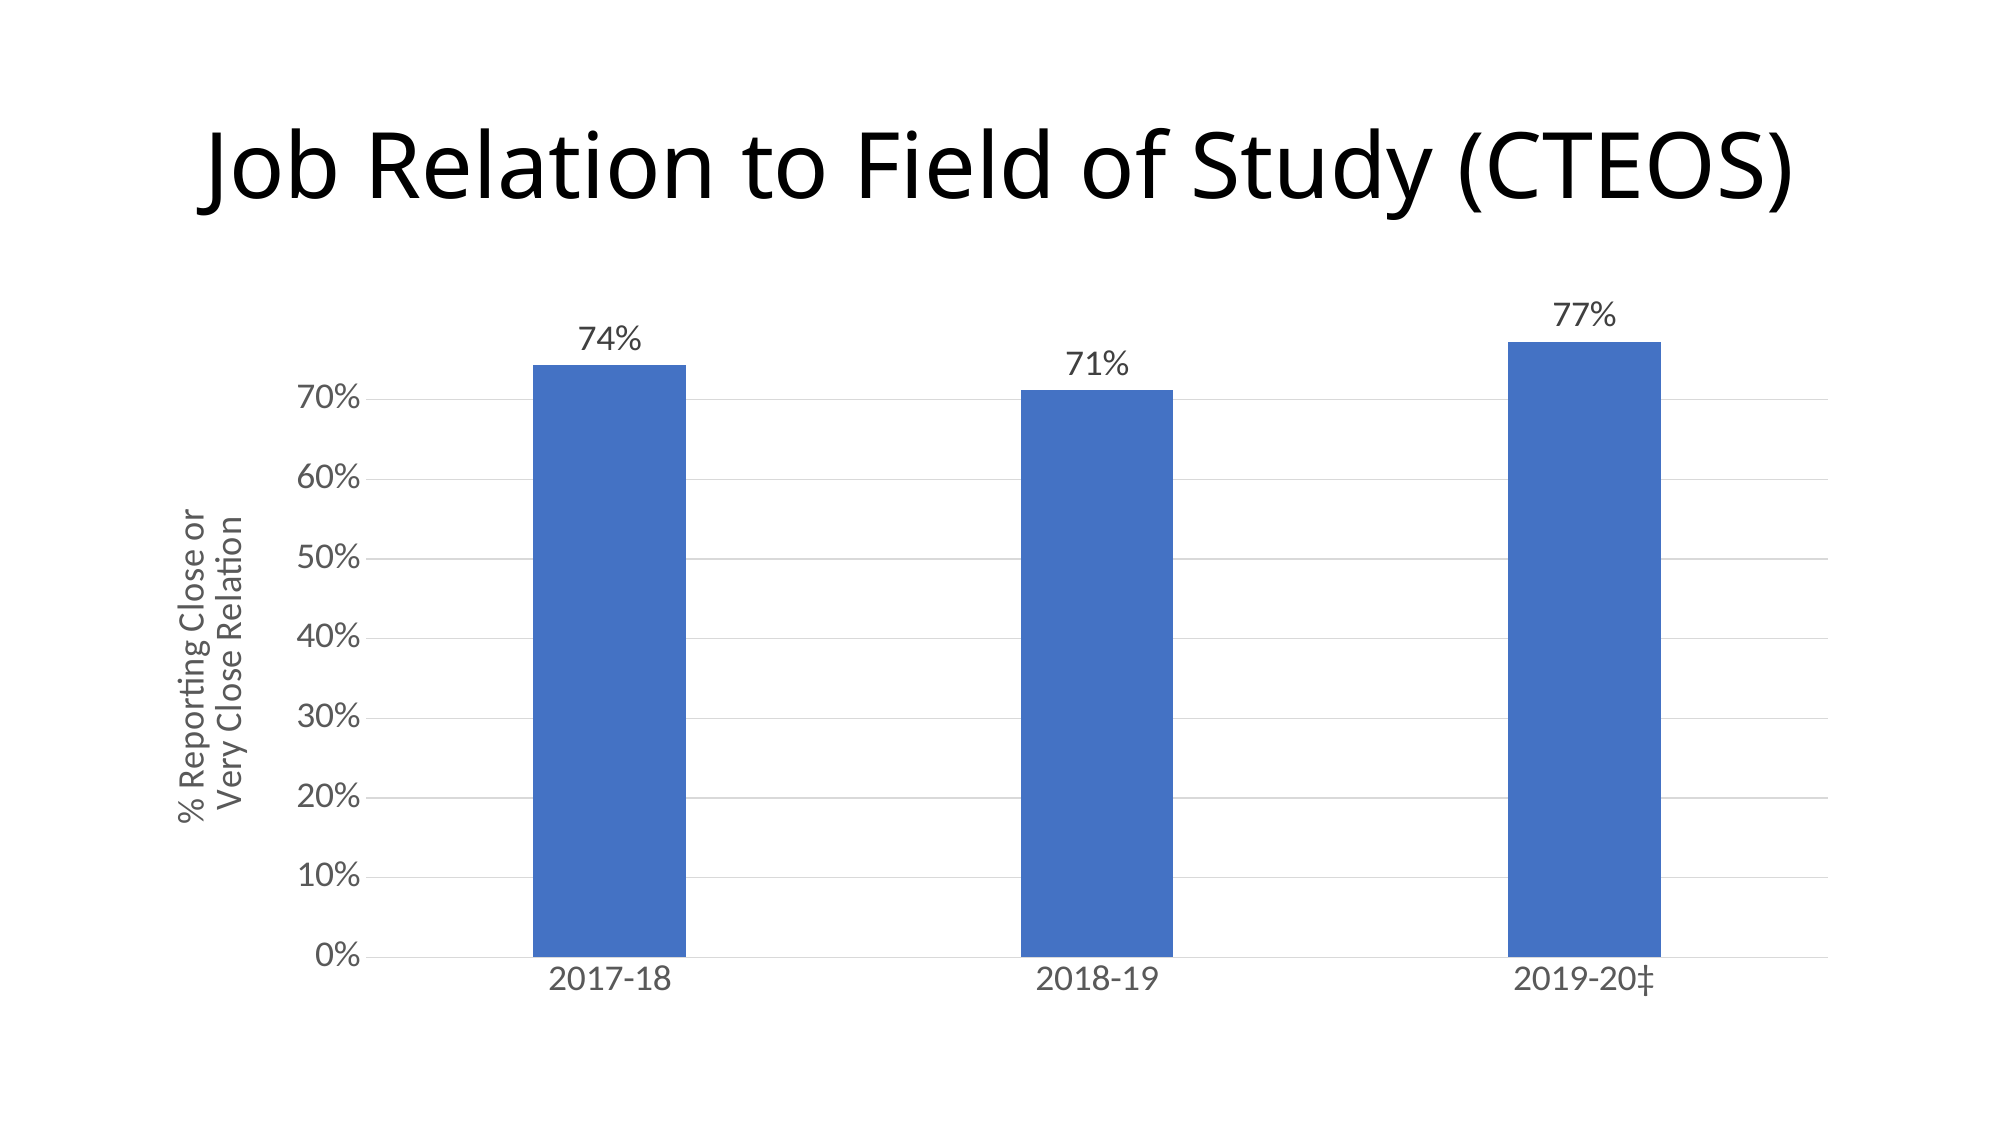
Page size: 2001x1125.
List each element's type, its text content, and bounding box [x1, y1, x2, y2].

chart [137, 299, 1863, 1014]
title Job Relation to Field of Study (CTEOS) [137, 59, 1863, 278]
